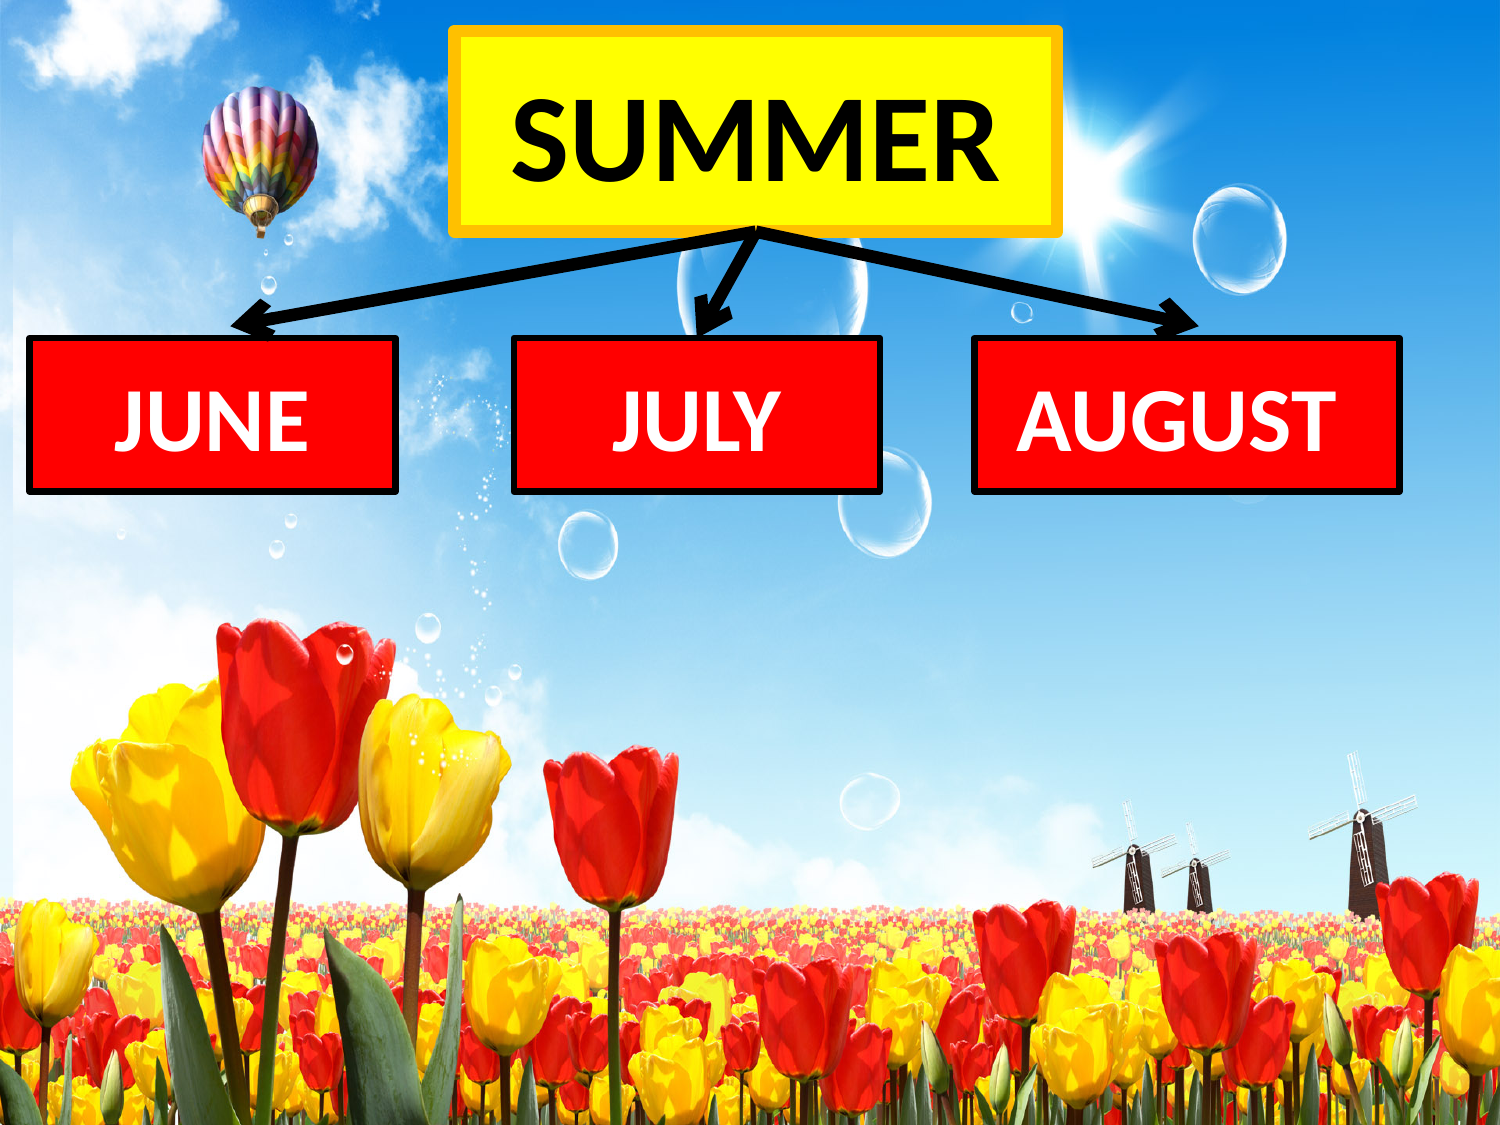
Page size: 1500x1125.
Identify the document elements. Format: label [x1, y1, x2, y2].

text_box [755, 231, 1200, 327]
text_box [229, 231, 695, 327]
text_box [696, 231, 757, 339]
picture [0, 0, 1500, 1125]
